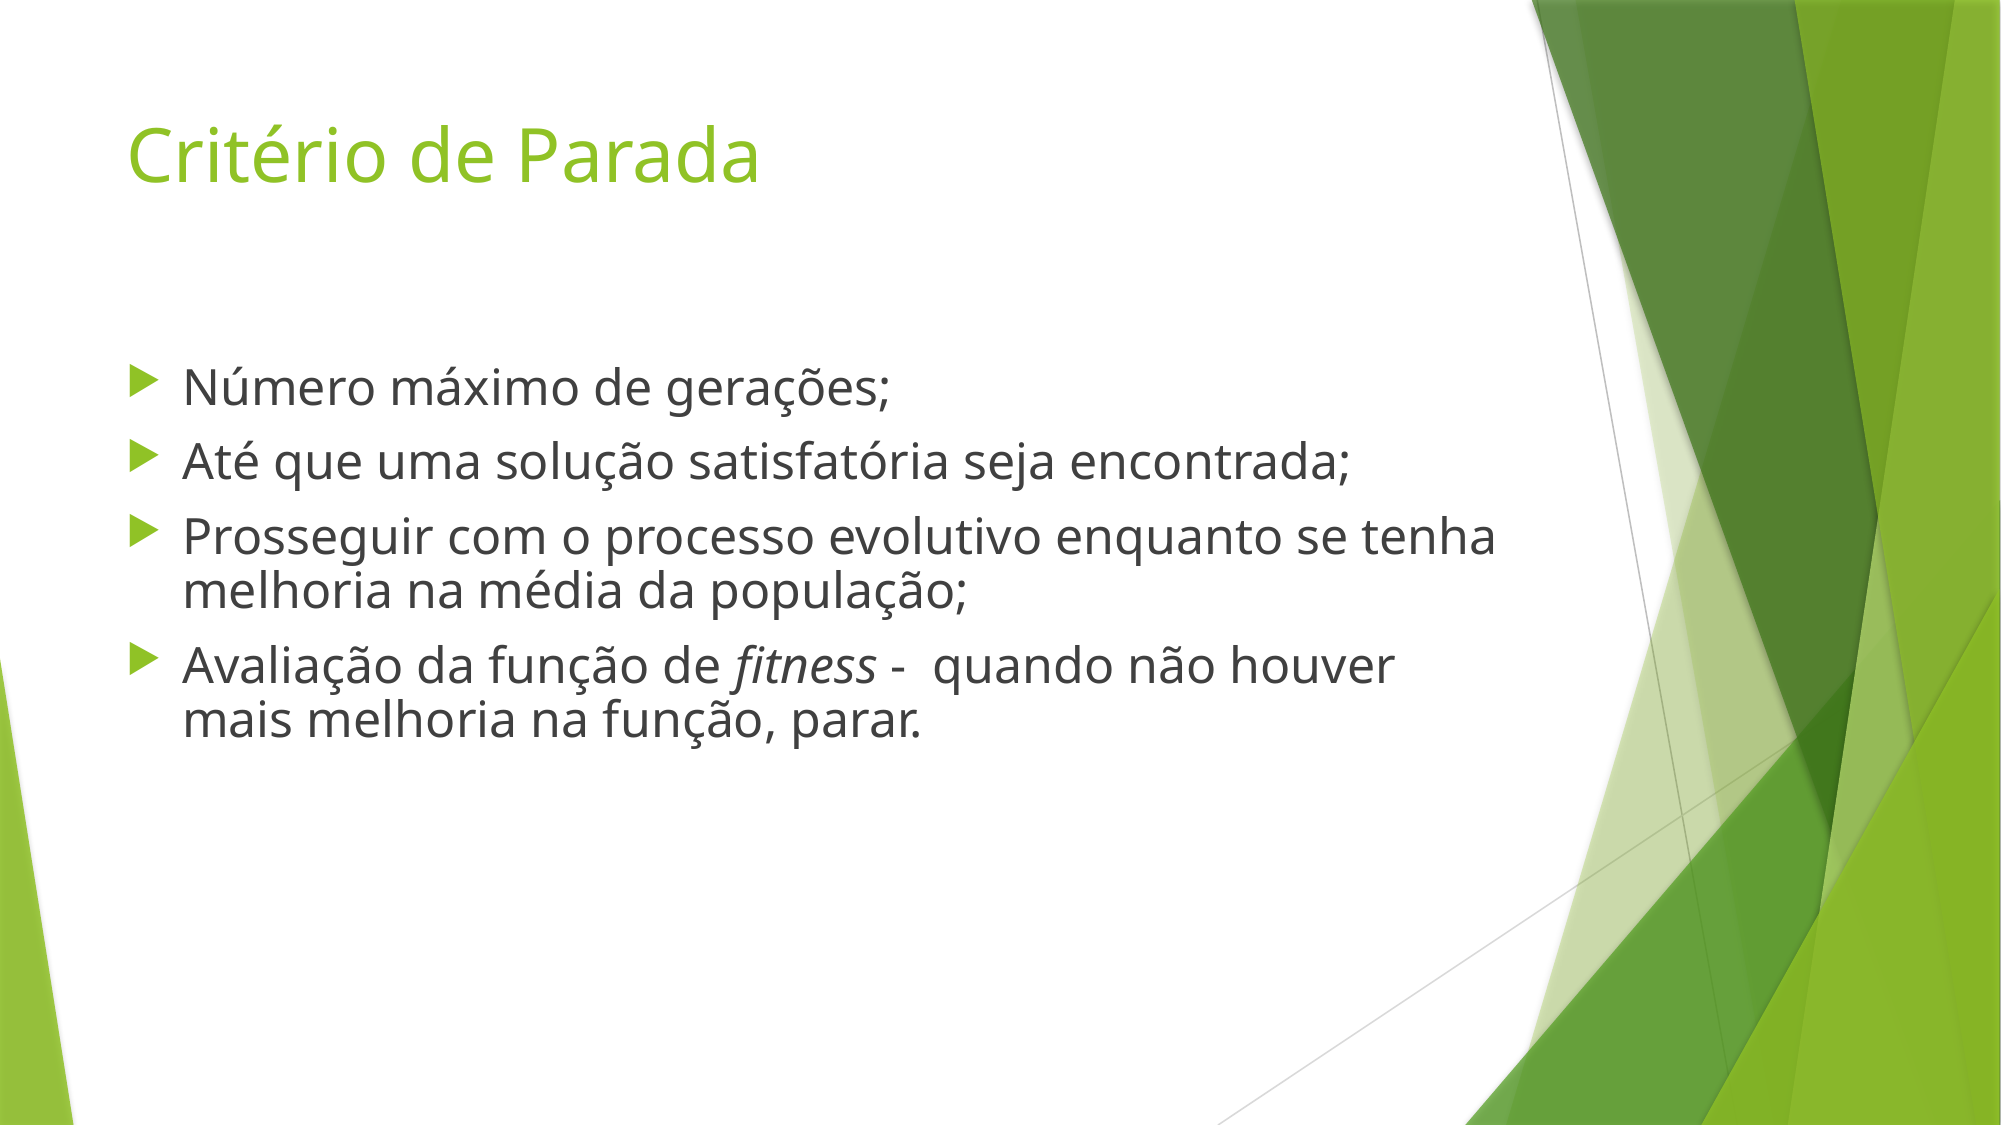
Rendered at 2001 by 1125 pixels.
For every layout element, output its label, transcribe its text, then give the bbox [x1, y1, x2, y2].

list Número máximo de gerações; Até que uma solução satisfatória seja encontrada; Prosseguir com o processo evolutivo enquanto se tenha melhoria na média da população; Avaliação da função de fitness - quando não houver mais melhoria na função, parar. [111, 354, 1522, 992]
title Critério de Parada [111, 99, 1522, 317]
